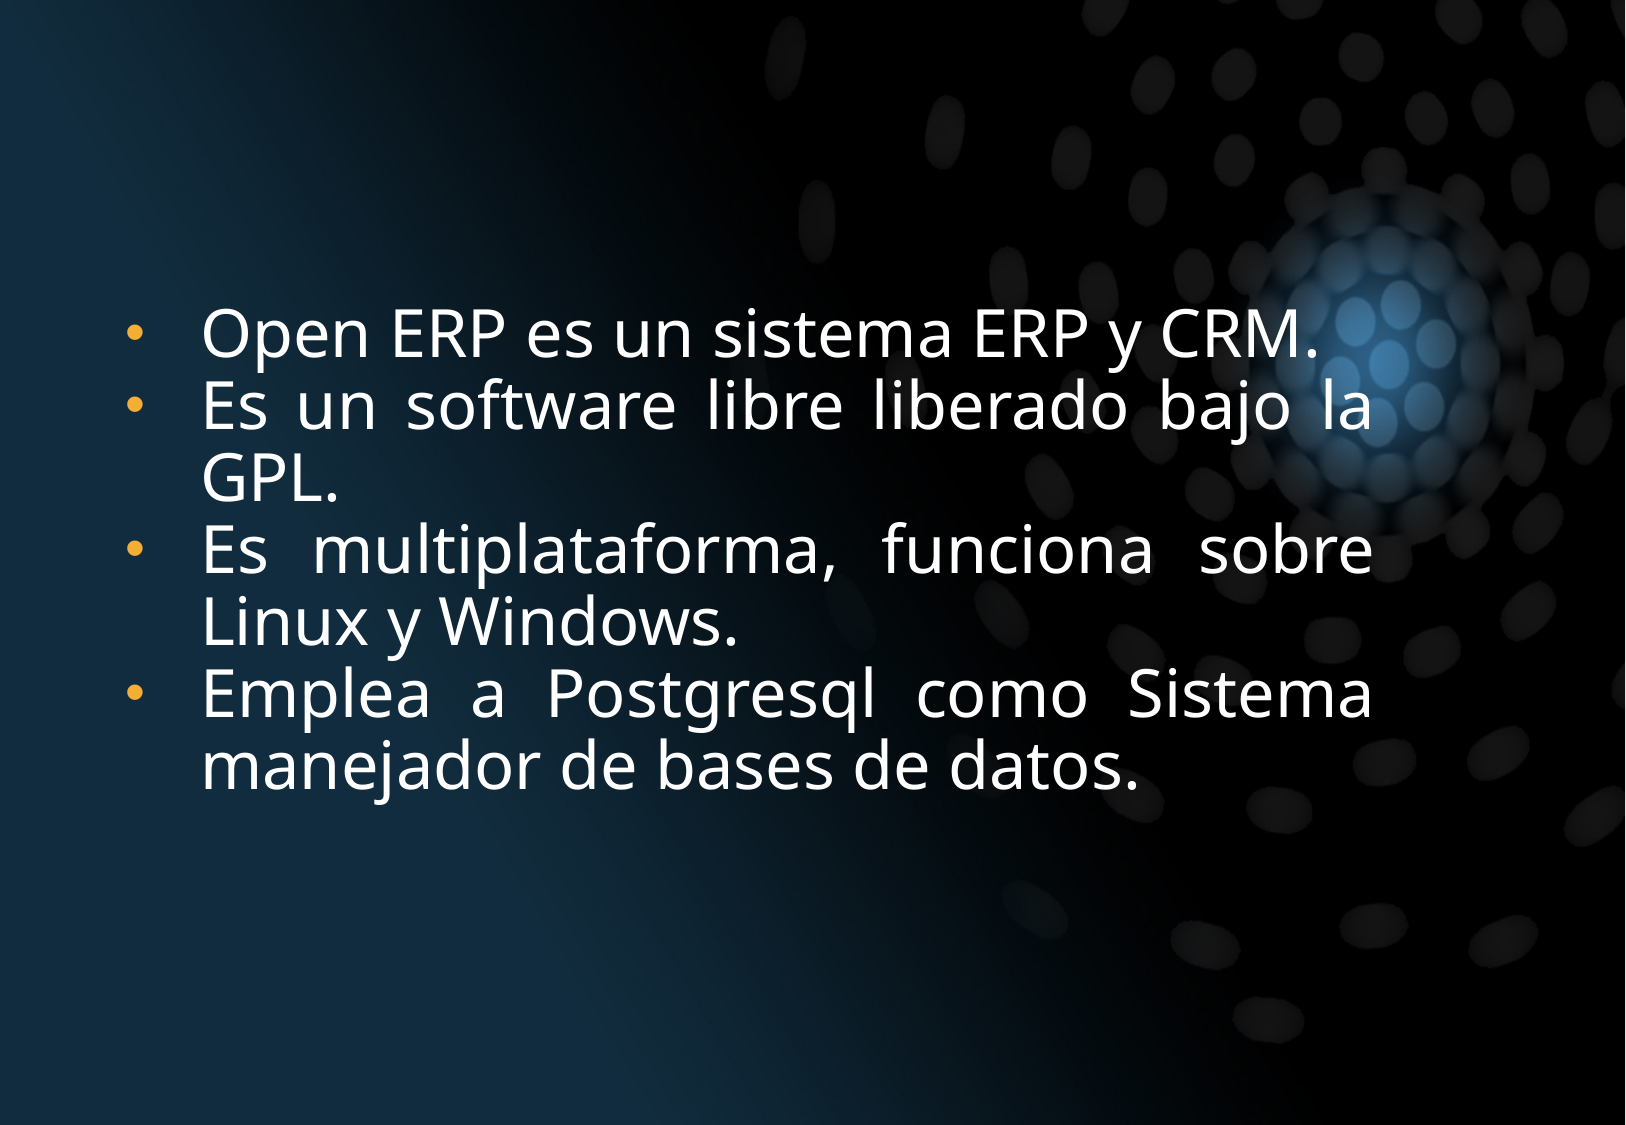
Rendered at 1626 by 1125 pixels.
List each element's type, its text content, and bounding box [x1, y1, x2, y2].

subtitle Open ERP es un sistema ERP y CRM. Es un software libre liberado bajo la GPL. Es multiplataforma, funciona sobre Linux y Windows. Emplea a Postgresql como Sistema manejador de bases de datos. [125, 299, 1377, 376]
picture [0, 0, 1626, 1125]
